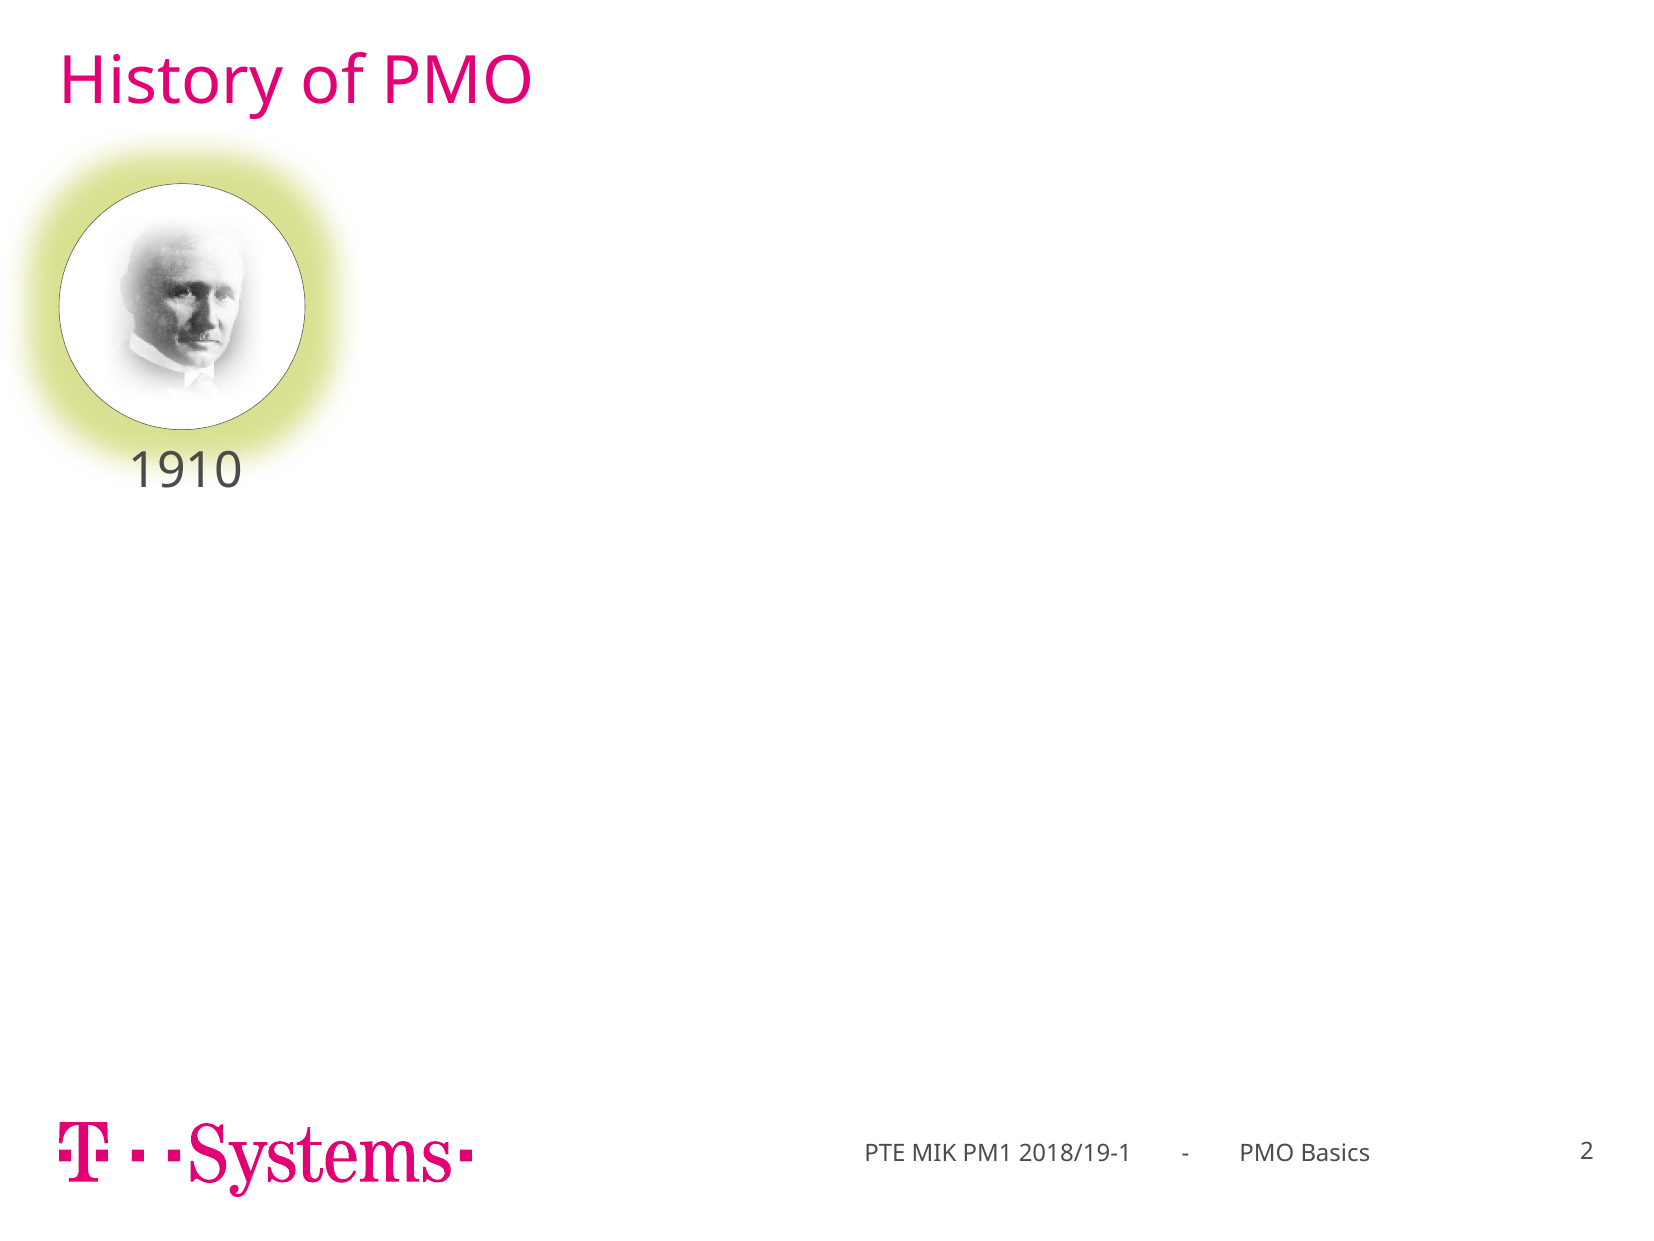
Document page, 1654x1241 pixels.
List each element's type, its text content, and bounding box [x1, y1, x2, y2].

footer PTE MIK PM1 2018/19-1 - PMO Basics [625, 1122, 1371, 1182]
text_box 1910 [103, 429, 261, 505]
text_box [271, 221, 306, 392]
slide_number 2 [1541, 1122, 1594, 1182]
text_box [108, 183, 256, 208]
text_box [118, 412, 246, 429]
picture [97, 209, 267, 404]
text_box [58, 222, 92, 391]
title History of PMO [58, 45, 1595, 143]
